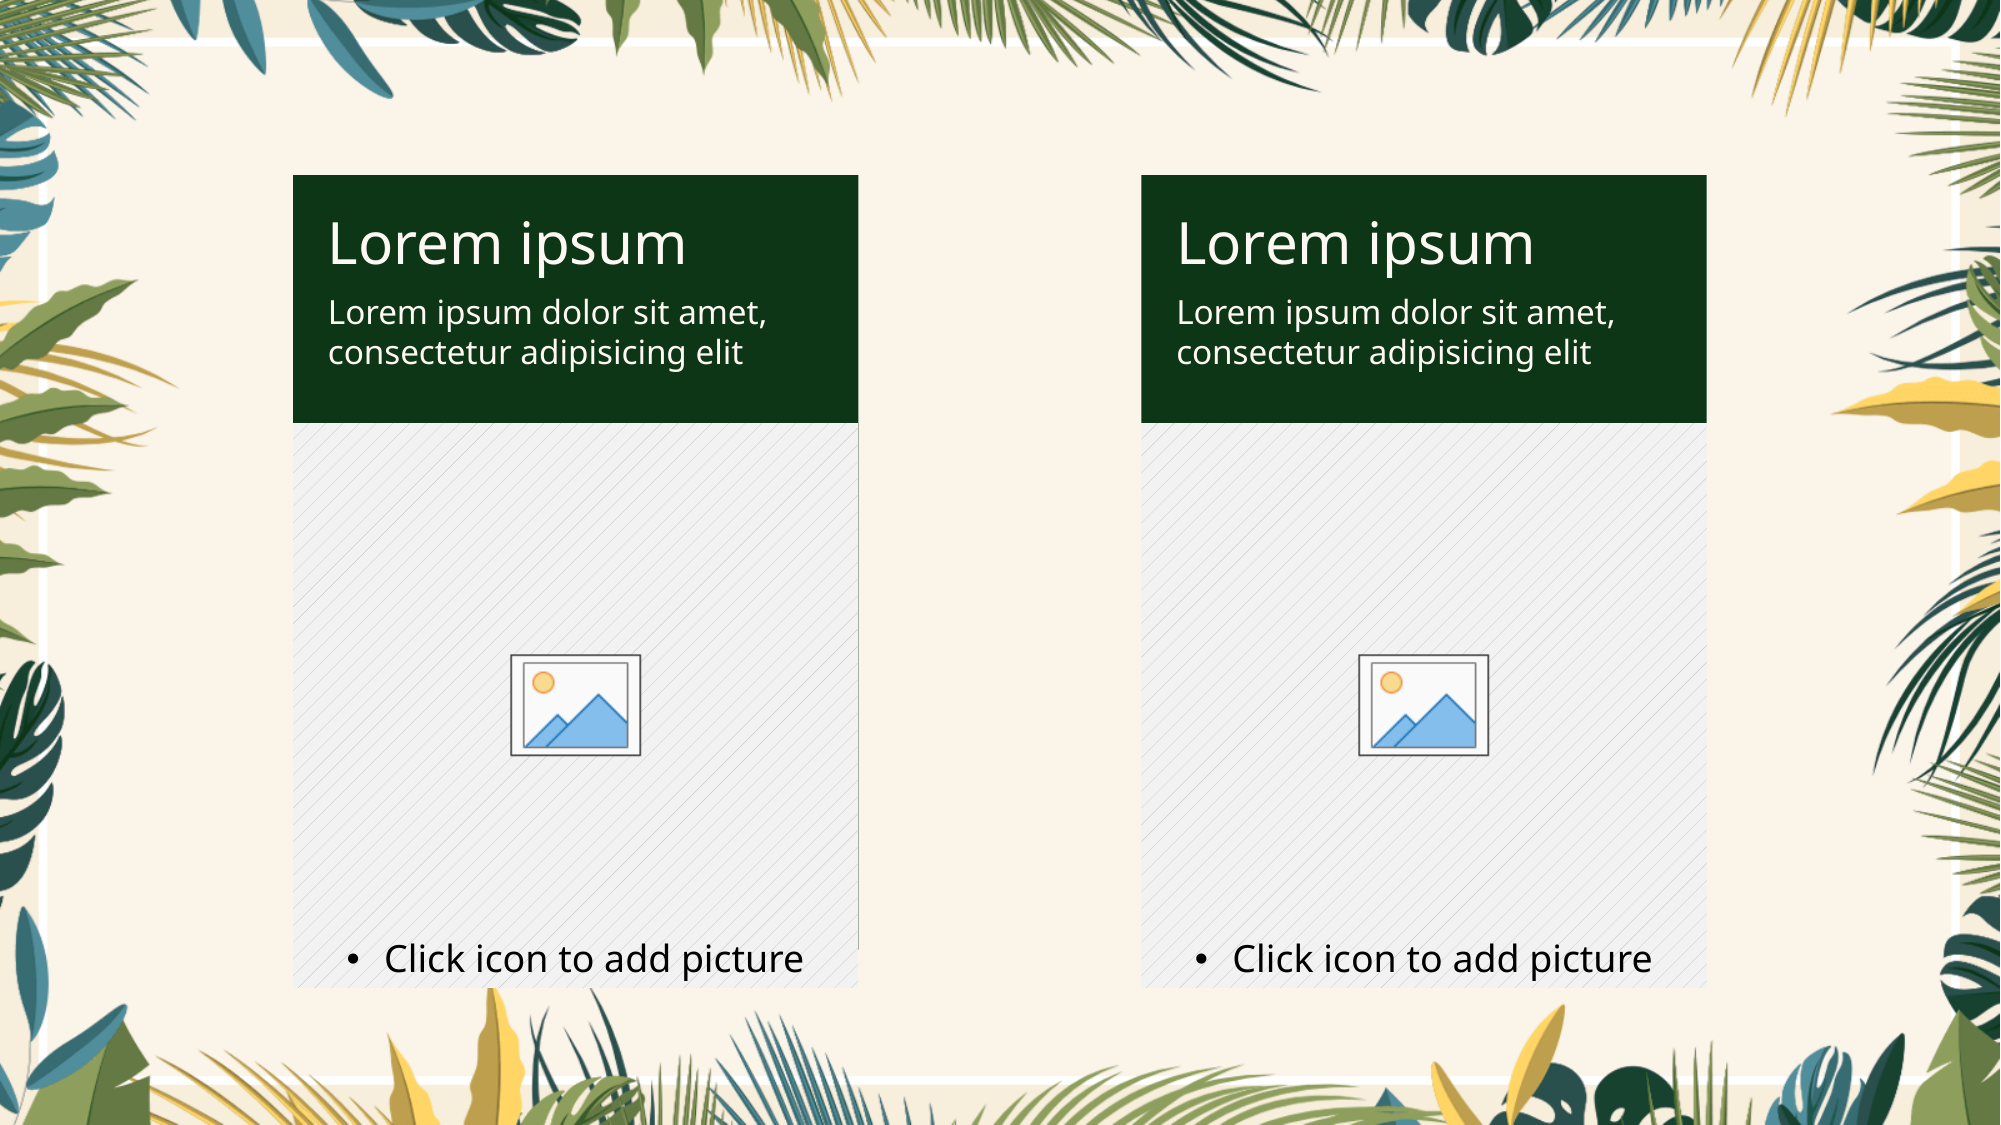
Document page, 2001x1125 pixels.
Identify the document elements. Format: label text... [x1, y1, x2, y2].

text_box [1141, 175, 1707, 422]
text_box Lorem ipsum [313, 199, 839, 284]
text_box Lorem ipsum dolor sit amet, consectetur adipisicing elit [313, 284, 839, 379]
text_box [293, 175, 859, 422]
picture [0, 0, 2000, 1125]
text_box Lorem ipsum dolor sit amet, consectetur adipisicing elit [1161, 284, 1687, 379]
text_box Lorem ipsum [1161, 199, 1687, 284]
